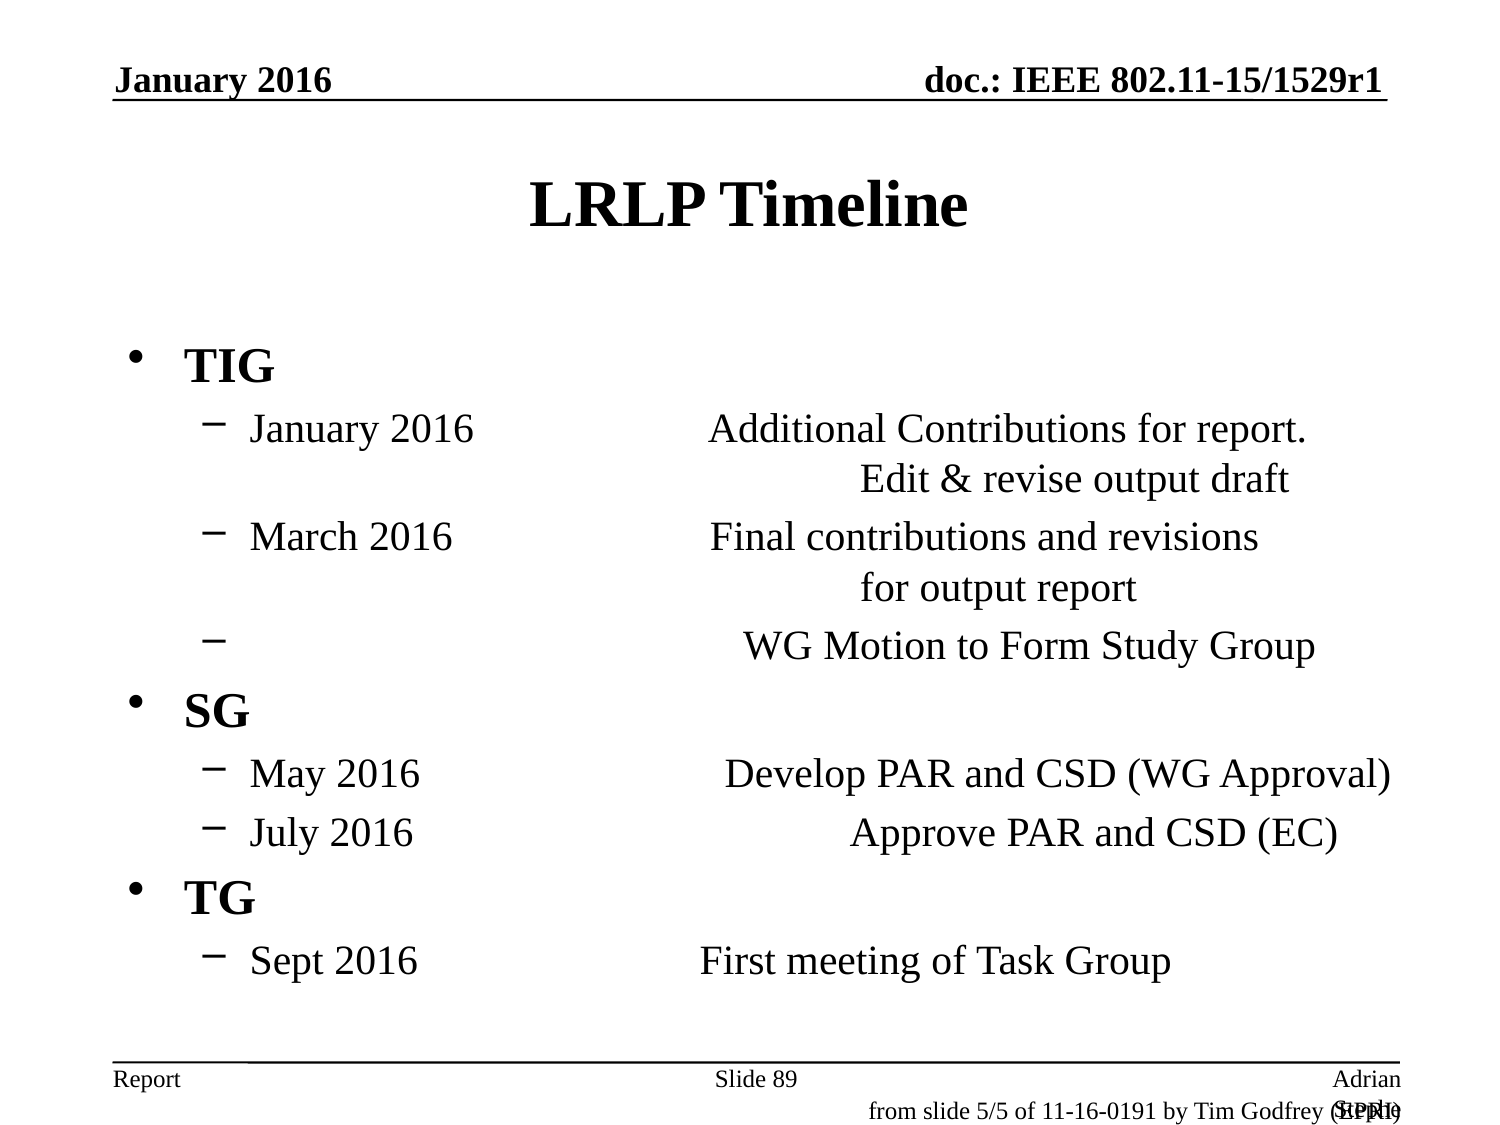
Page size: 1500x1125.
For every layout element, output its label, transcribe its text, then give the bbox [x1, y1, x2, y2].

title LRLP Timeline [112, 112, 1388, 288]
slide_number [114, 54, 374, 101]
list TIG January 2016 Additional Contributions for report. Edit & revise output draft March 2016 Final contributions and revisions for output report WG Motion to Form Study Group SG May 2016 Develop PAR and CSD (WG Approval) July 2016 Approve PAR and CSD (EC) TG Sept 2016 First meeting of Task Group [112, 324, 1425, 1000]
slide_number Slide 89 [711, 1061, 801, 1087]
text_box from slide 5/5 of 11-16-0191 by Tim Godfrey (EPRI) [343, 1087, 1417, 1125]
footer Adrian Stephens, Intel Corporation [1324, 1061, 1402, 1093]
